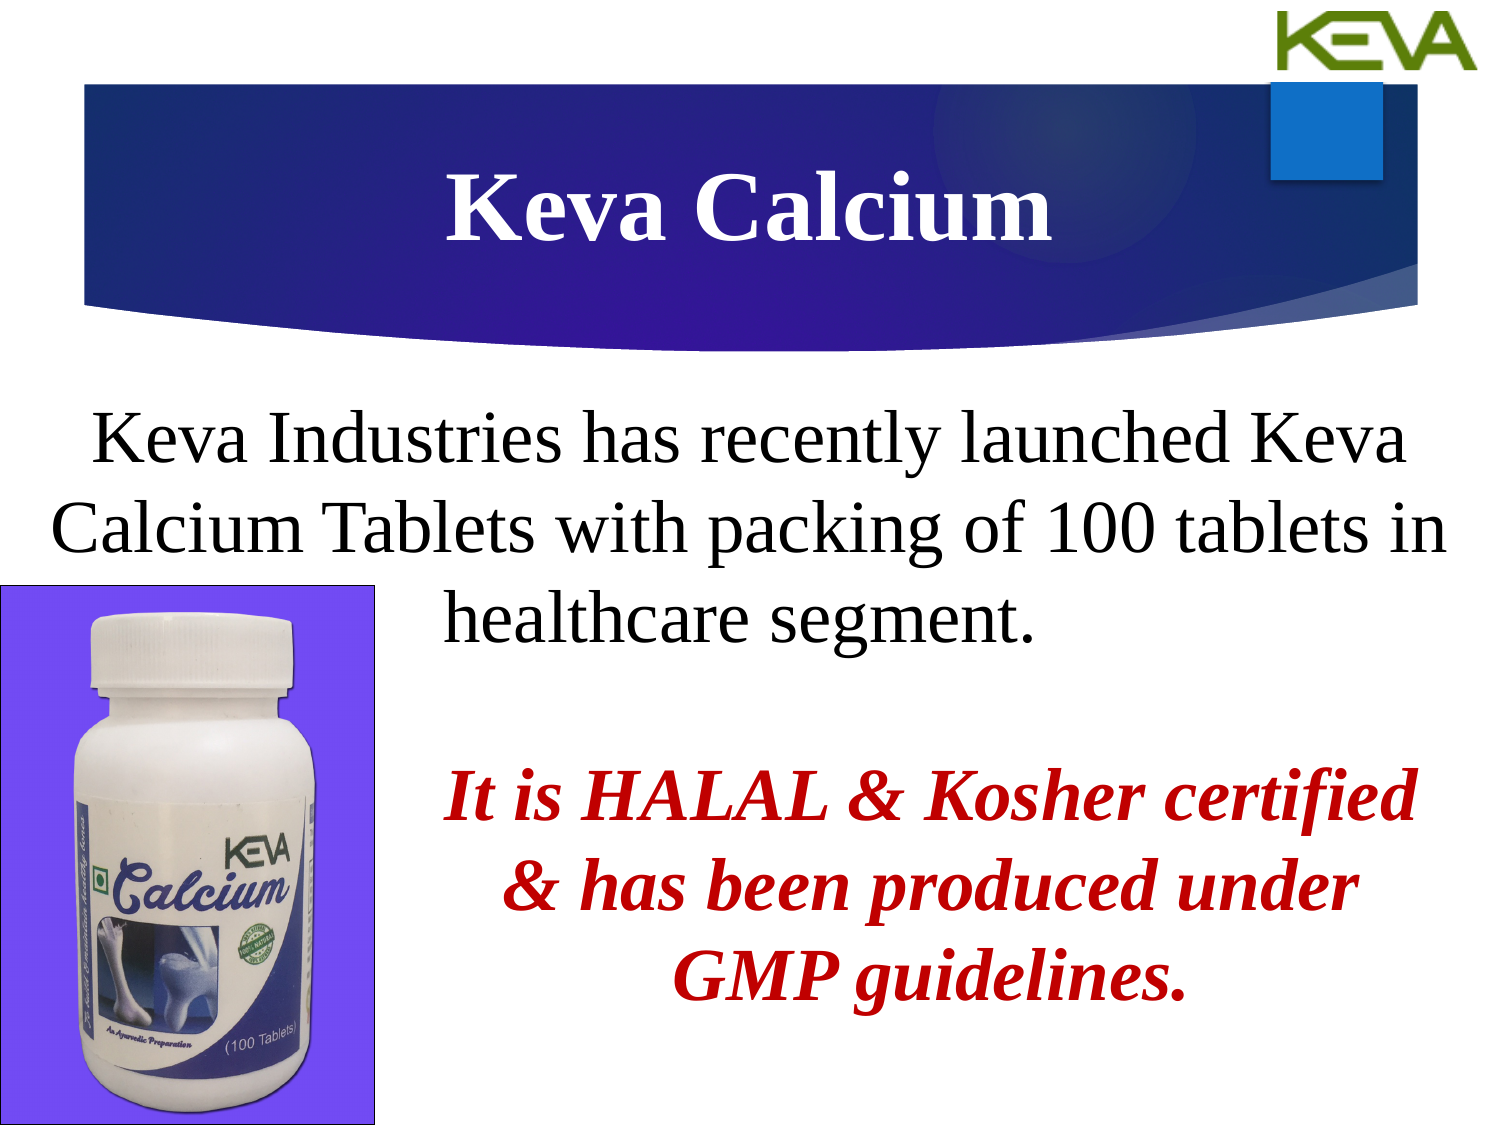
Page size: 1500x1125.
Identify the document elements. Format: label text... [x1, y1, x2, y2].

picture [1277, 11, 1478, 71]
text_box Keva Calcium [163, 133, 1336, 268]
text_box [1256, 0, 1500, 84]
text_box Keva Industries has recently launched Keva Calcium Tablets with packing of 100 tablets in healthcare segment. [0, 380, 1500, 665]
text_box It is HALAL & Kosher certified & has been produced under GMP guidelines. [421, 738, 1442, 1023]
picture [0, 585, 376, 1125]
